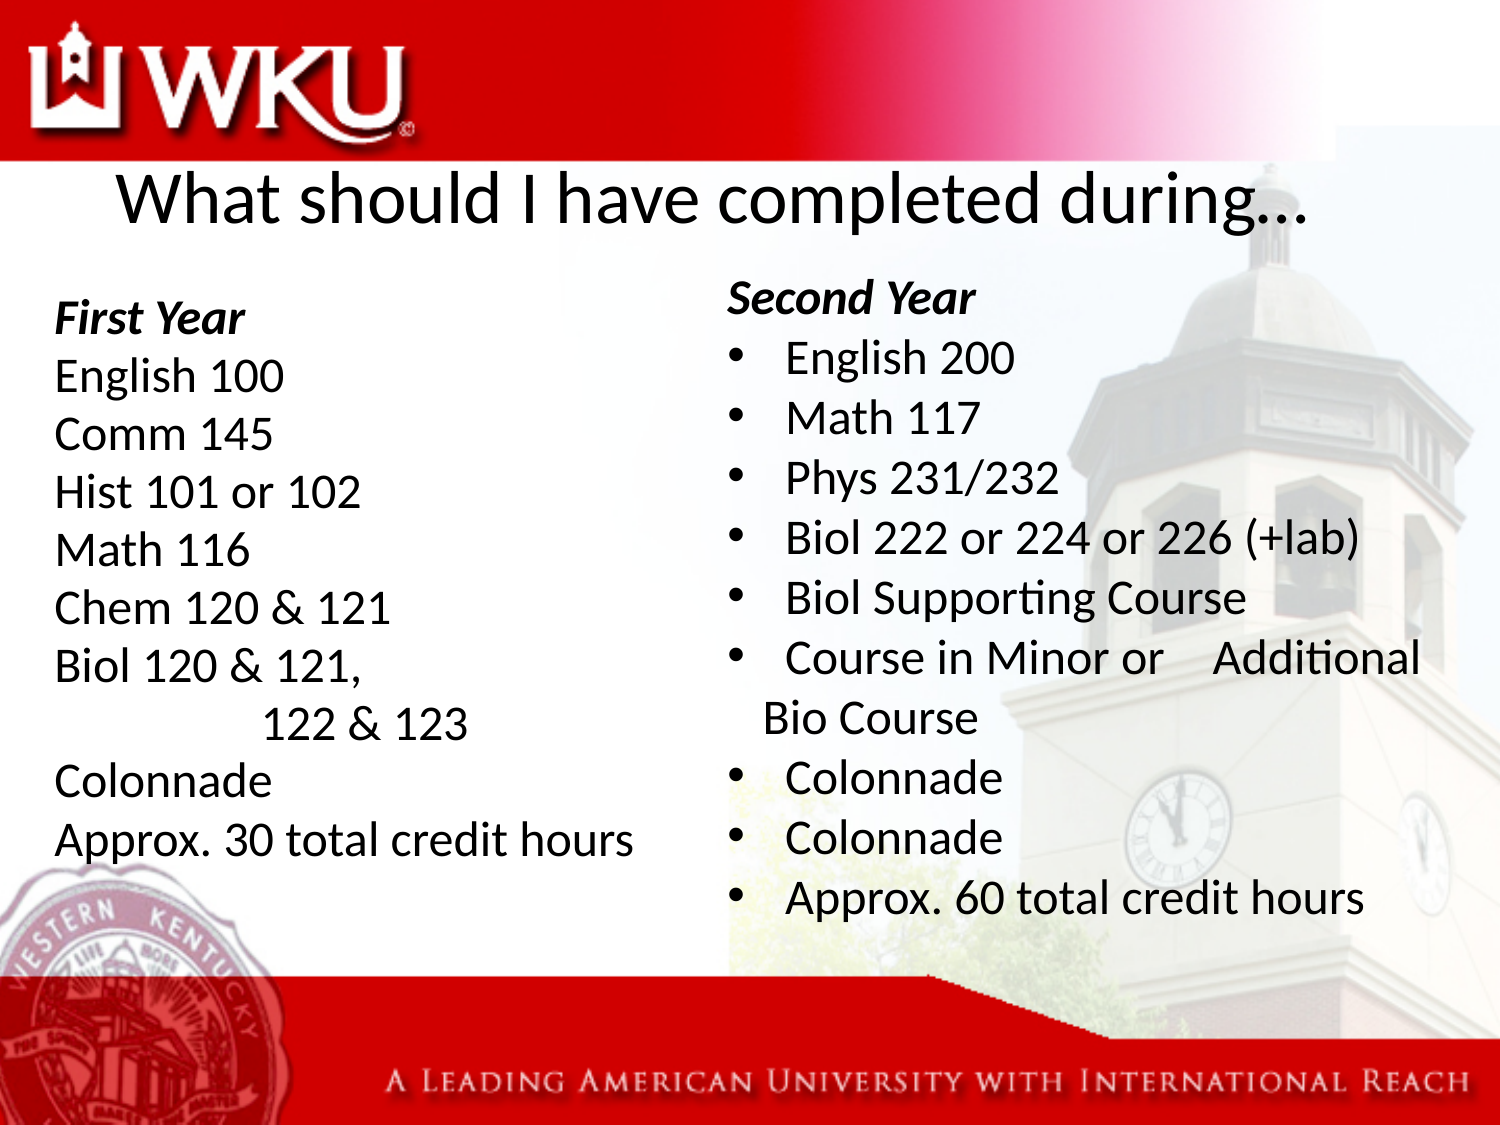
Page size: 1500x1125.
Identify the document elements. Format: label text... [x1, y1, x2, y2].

text_box Second Year English 200 Math 117 Phys 231/232 Biol 222 or 224 or 226 (+lab) Biol Supporting Course Course in Minor or Additional Bio Course Colonnade Colonnade Approx. 60 total credit hours [712, 257, 1475, 932]
picture [0, 0, 1500, 1125]
title What should I have completed during… [24, 99, 1401, 288]
list First Year English 100 Comm 145 Hist 101 or 102 Math 116 Chem 120 & 121 Biol 120 & 121, 122 & 123 Colonnade Approx. 30 total credit hours [39, 288, 712, 902]
